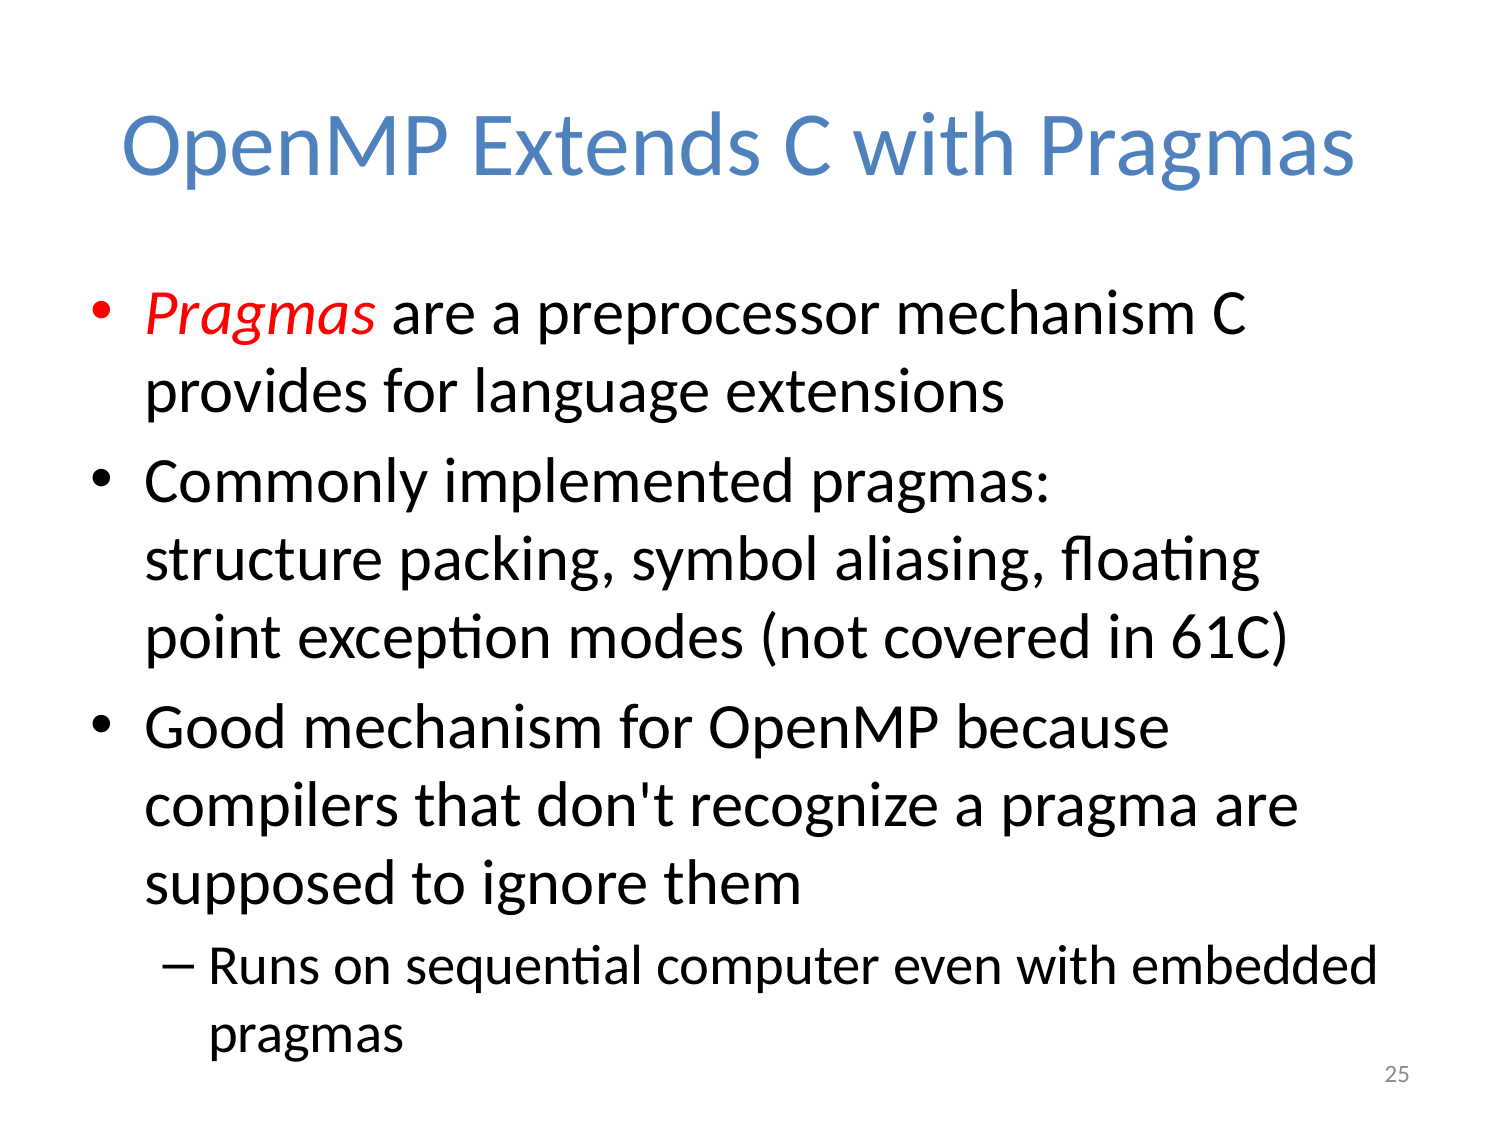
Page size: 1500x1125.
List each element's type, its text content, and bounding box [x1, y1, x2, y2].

list Pragmas are a preprocessor mechanism C provides for language extensions Commonly implemented pragmas: structure packing, symbol aliasing, floating point exception modes (not covered in 61C) Good mechanism for OpenMP because compilers that don't recognize a pragma are supposed to ignore them Runs on sequential computer even with embedded pragmas [75, 262, 1425, 1073]
slide_number 25 [1074, 1042, 1425, 1103]
title OpenMP Extends C with Pragmas [75, 45, 1425, 233]
